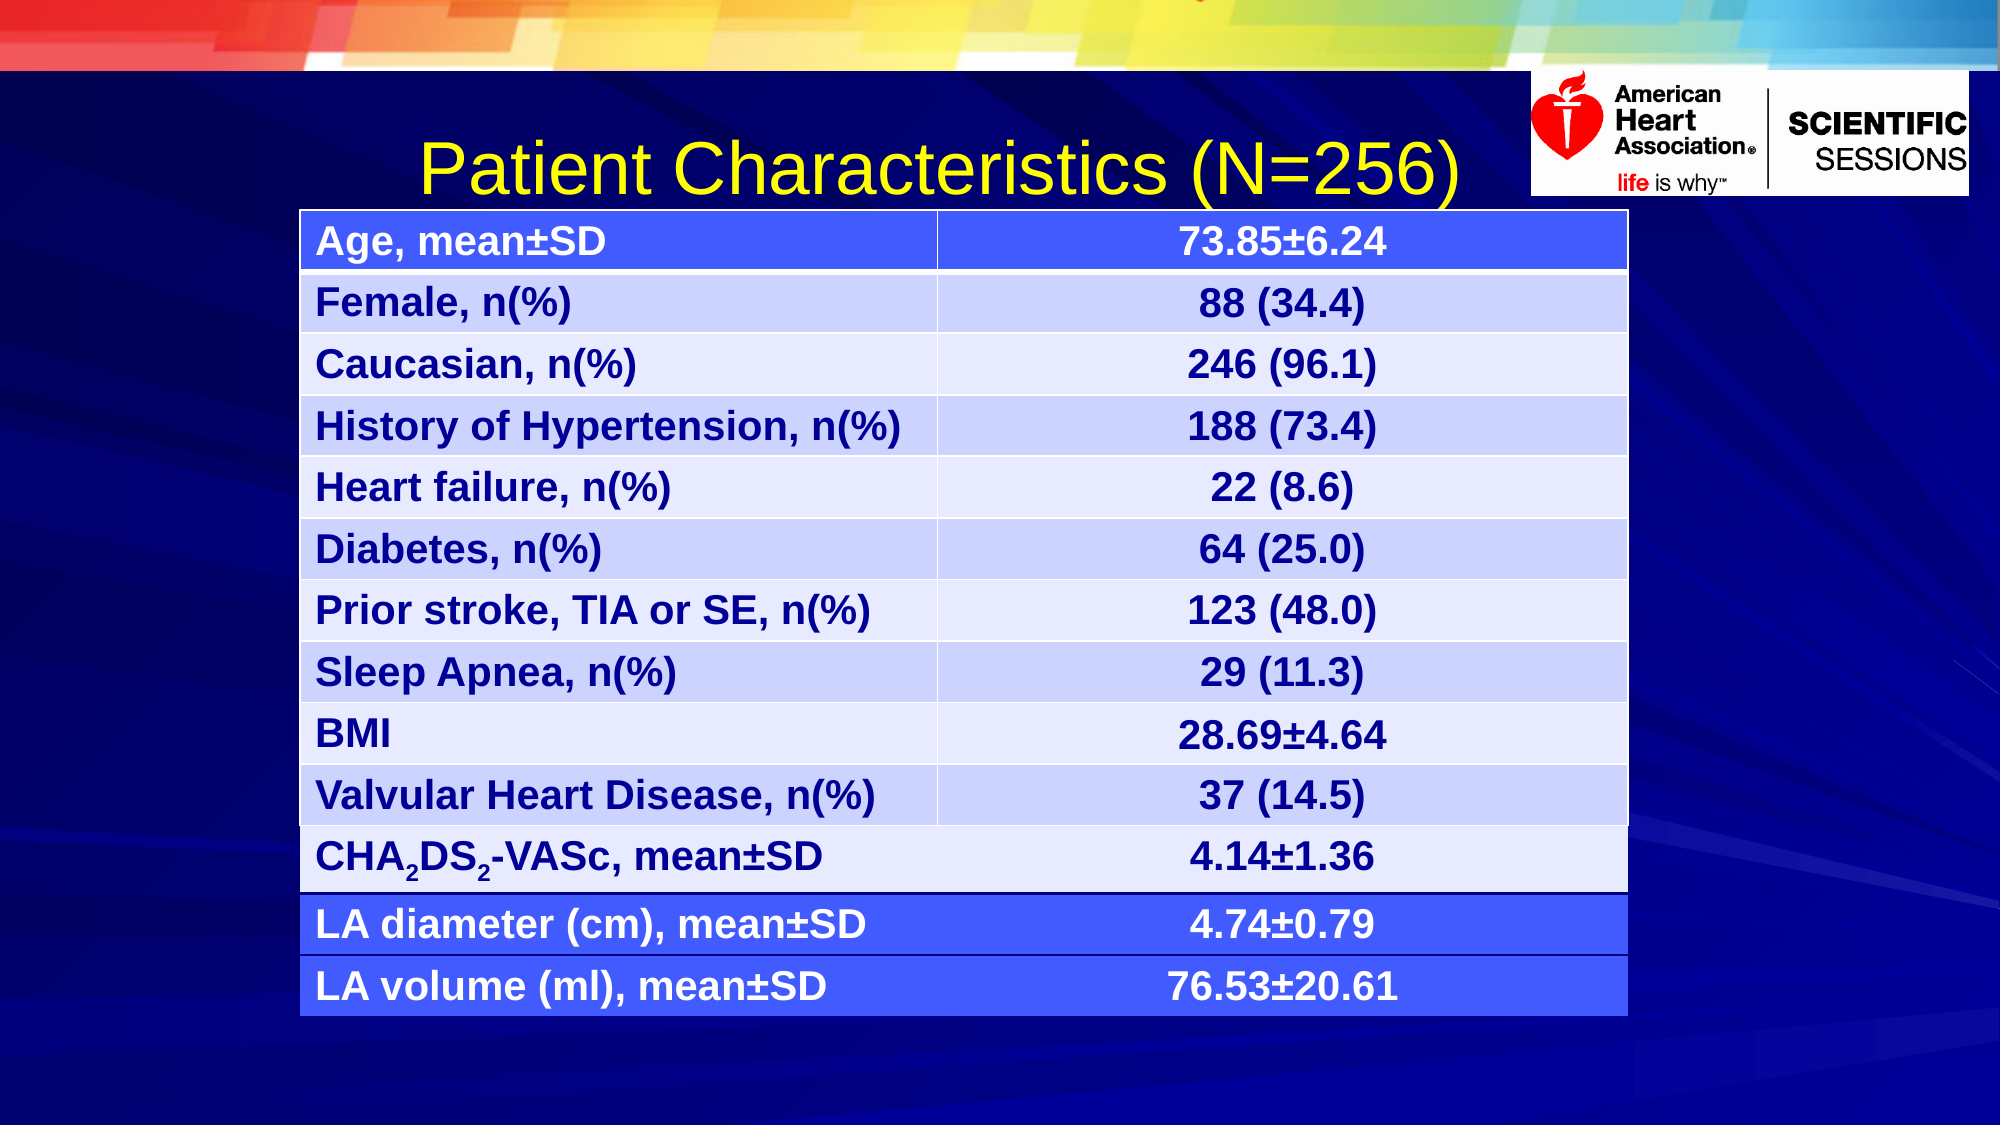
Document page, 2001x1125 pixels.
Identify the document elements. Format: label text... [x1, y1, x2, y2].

table_cell LA volume (ml), mean±SD [300, 956, 938, 1016]
table_cell History of Hypertension, n(%) [301, 396, 937, 455]
table_cell Sleep Apnea, n(%) [301, 642, 937, 702]
table_cell 22 (8.6) [938, 457, 1627, 517]
table_cell 76.53±20.61 [938, 956, 1628, 1016]
table_cell 4.14±1.36 [938, 826, 1628, 892]
table_cell Caucasian, n(%) [301, 334, 937, 394]
table_cell 246 (96.1) [938, 334, 1627, 394]
table_cell 88 (34.4) [938, 275, 1627, 332]
table_cell 28.69±4.64 [938, 703, 1627, 763]
table_cell CHA2DS2-VASc, mean±SD [300, 826, 938, 892]
table_cell LA diameter (cm), mean±SD [300, 895, 938, 954]
table_cell Valvular Heart Disease, n(%) [301, 765, 937, 825]
table_cell Prior stroke, TIA or SE, n(%) [301, 580, 937, 640]
table_cell Diabetes, n(%) [301, 519, 937, 579]
table_cell 4.74±0.79 [938, 895, 1628, 954]
title Patient Characteristics (N=256) [78, 82, 1804, 274]
table_cell 37 (14.5) [938, 765, 1627, 825]
table_cell Heart failure, n(%) [301, 457, 937, 517]
table_cell 29 (11.3) [938, 642, 1627, 702]
table_cell Female, n(%) [301, 275, 937, 332]
table_cell 123 (48.0) [938, 580, 1627, 640]
table_header Age, mean±SD [301, 211, 937, 269]
picture [0, 0, 2000, 196]
table_cell 64 (25.0) [938, 519, 1627, 579]
table_cell BMI [301, 703, 937, 763]
table_header 73.85±6.24 [938, 211, 1627, 269]
table_cell 188 (73.4) [938, 396, 1627, 455]
